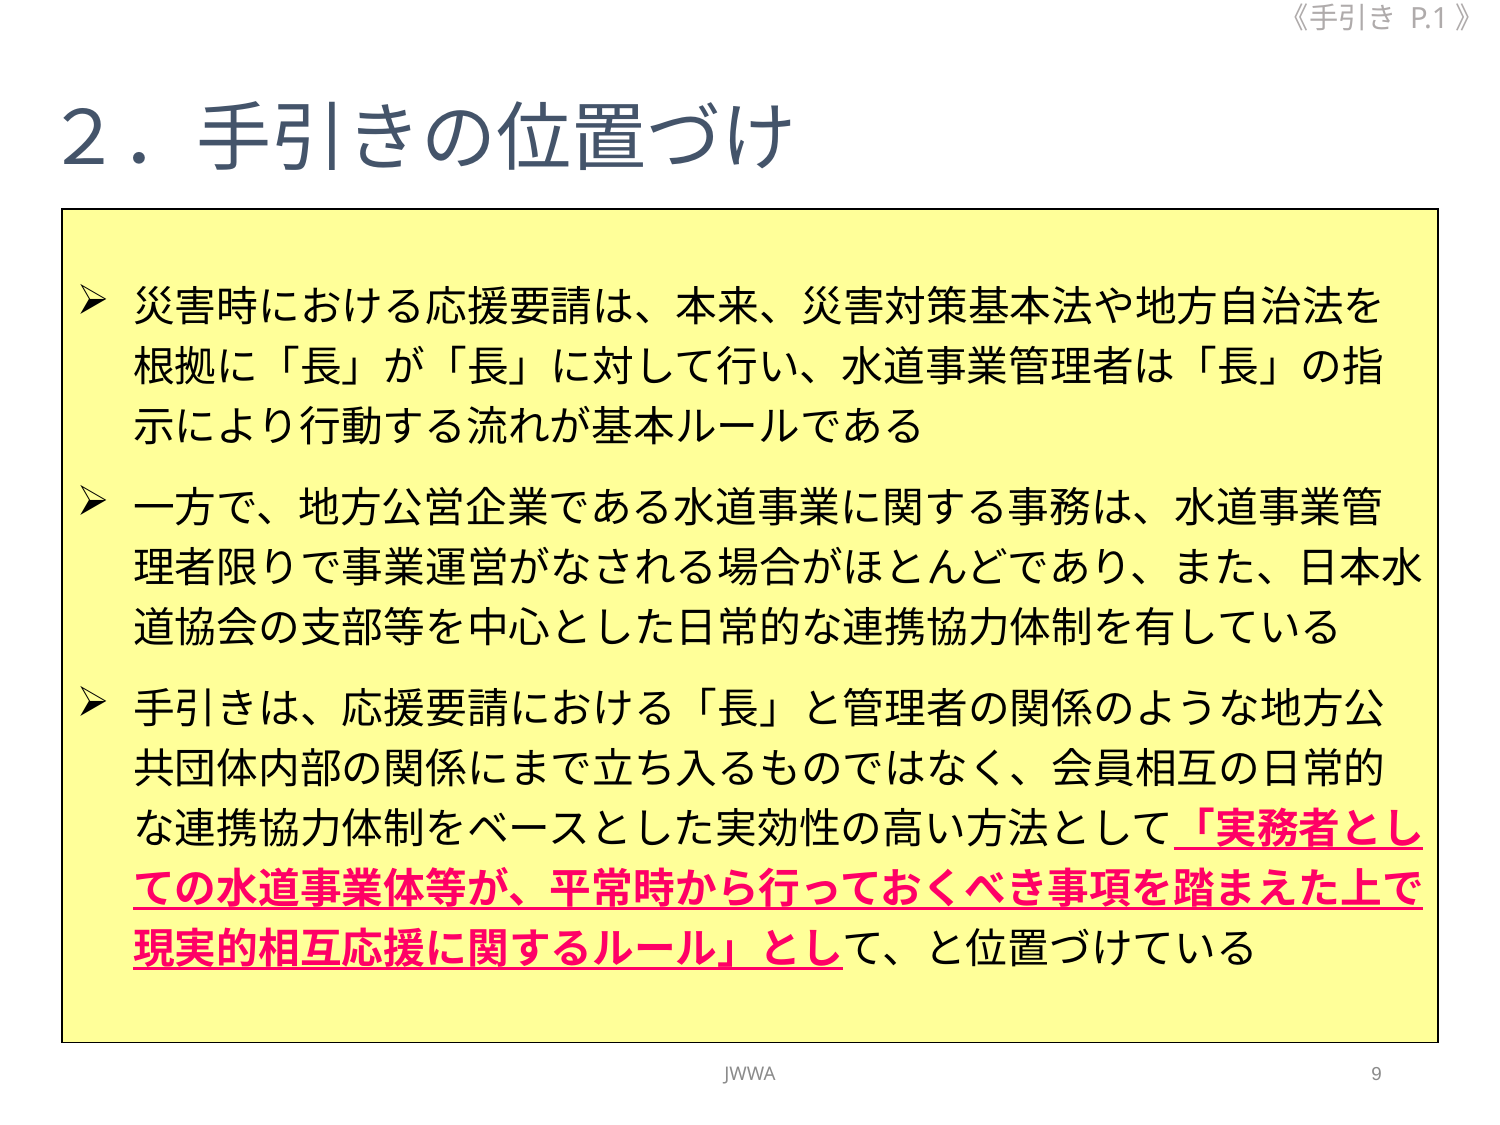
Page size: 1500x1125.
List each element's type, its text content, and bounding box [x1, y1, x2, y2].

slide_number 9 [1059, 1043, 1397, 1103]
text_box 災害時における応援要請は、本来、災害対策基本法や地方自治法を根拠に「長」が「長」に対して行い、水道事業管理者は「長」の指示により行動する流れが基本ルールである 一方で、地方公営企業である水道事業に関する事務は、水道事業管理者限りで事業運営がなされる場合がほとんどであり、また、日本水道協会の支部等を中心とした日常的な連携協力体制を有している 手引きは、応援要請における「長」と管理者の関係のような地方公共団体内部の関係にまで立ち入るものではなく、会員相互の日常的な連携協力体制をベースとした実効性の高い方法として「実務者としての水道事業体等が、平常時から行っておくべき事項を踏まえた上で現実的相互応援に関するルール」として、と位置づけている [62, 208, 1438, 1043]
title 《手引き P.1》 [1246, 0, 1500, 70]
footer JWWA [496, 1042, 1004, 1103]
text_box ２．手引きの位置づけ [31, 77, 1469, 193]
